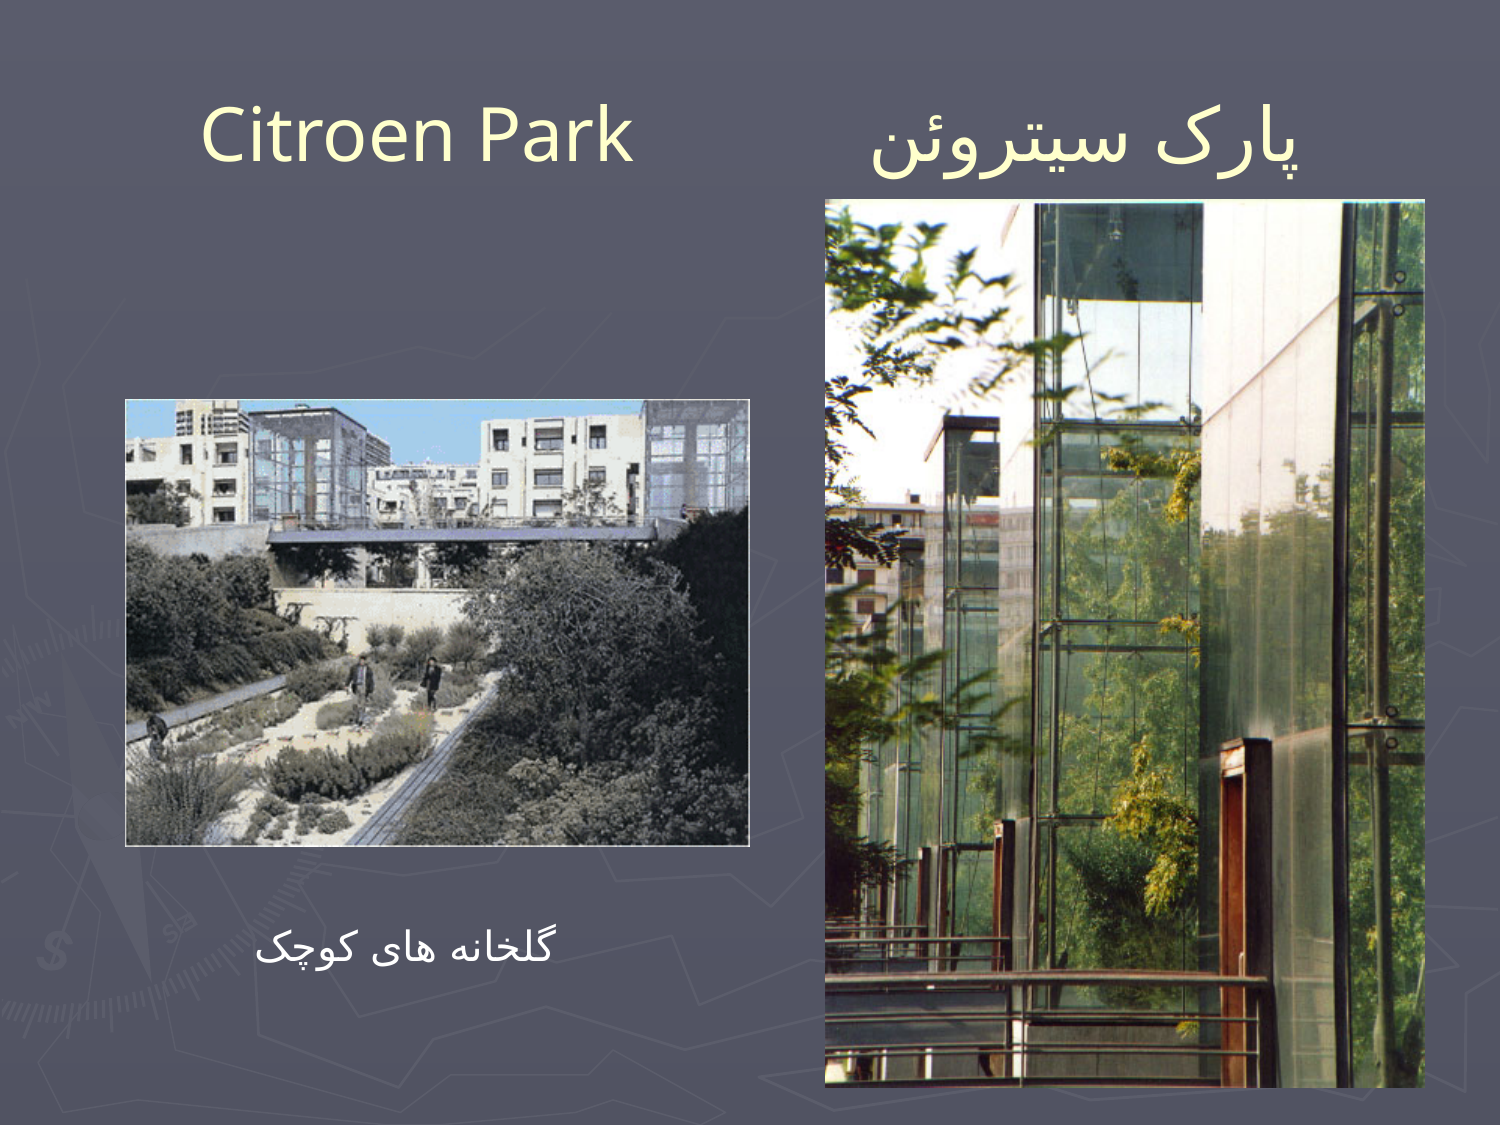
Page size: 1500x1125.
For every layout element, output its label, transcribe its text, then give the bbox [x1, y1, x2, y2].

title Citroen Park پارک سیتروئن [49, 37, 1451, 226]
text_box گلخانه های کوچک [239, 912, 572, 978]
picture [124, 399, 751, 848]
picture [824, 199, 1426, 1089]
